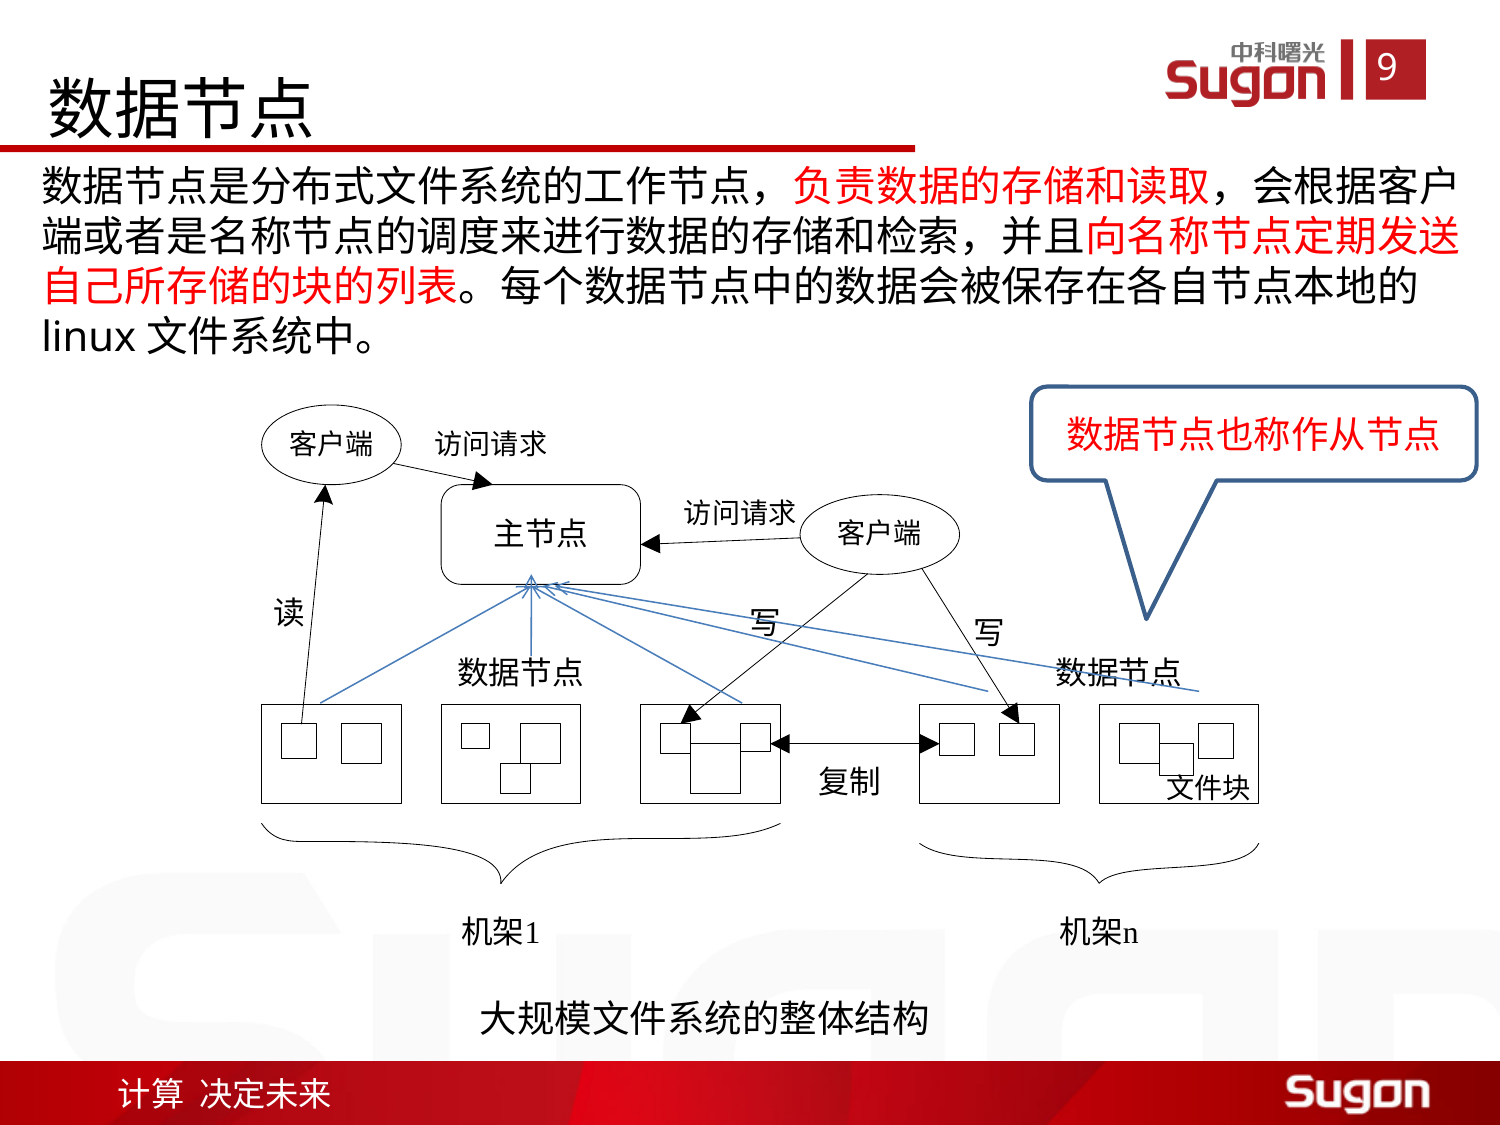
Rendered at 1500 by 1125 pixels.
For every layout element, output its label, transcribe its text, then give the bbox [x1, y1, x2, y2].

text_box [530, 585, 743, 704]
text_box 数据节点是分布式文件系统的工作节点，负责数据的存储和读取，会根据客户端或者是名称节点的调度来进行数据的存储和检索，并且向名称节点定期发送自己所存储的块的列表。每个数据节点中的数据会被保存在各自节点本地的linux文件系统中。 [26, 152, 1477, 368]
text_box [319, 585, 529, 704]
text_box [554, 585, 1200, 692]
text_box 数据节点也称作从节点 [1029, 384, 1479, 483]
picture [0, 0, 1500, 1125]
text_box 数据节点 [2, 59, 361, 140]
text_box 大规模文件系统的整体结构 [464, 987, 945, 1048]
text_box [542, 585, 553, 692]
